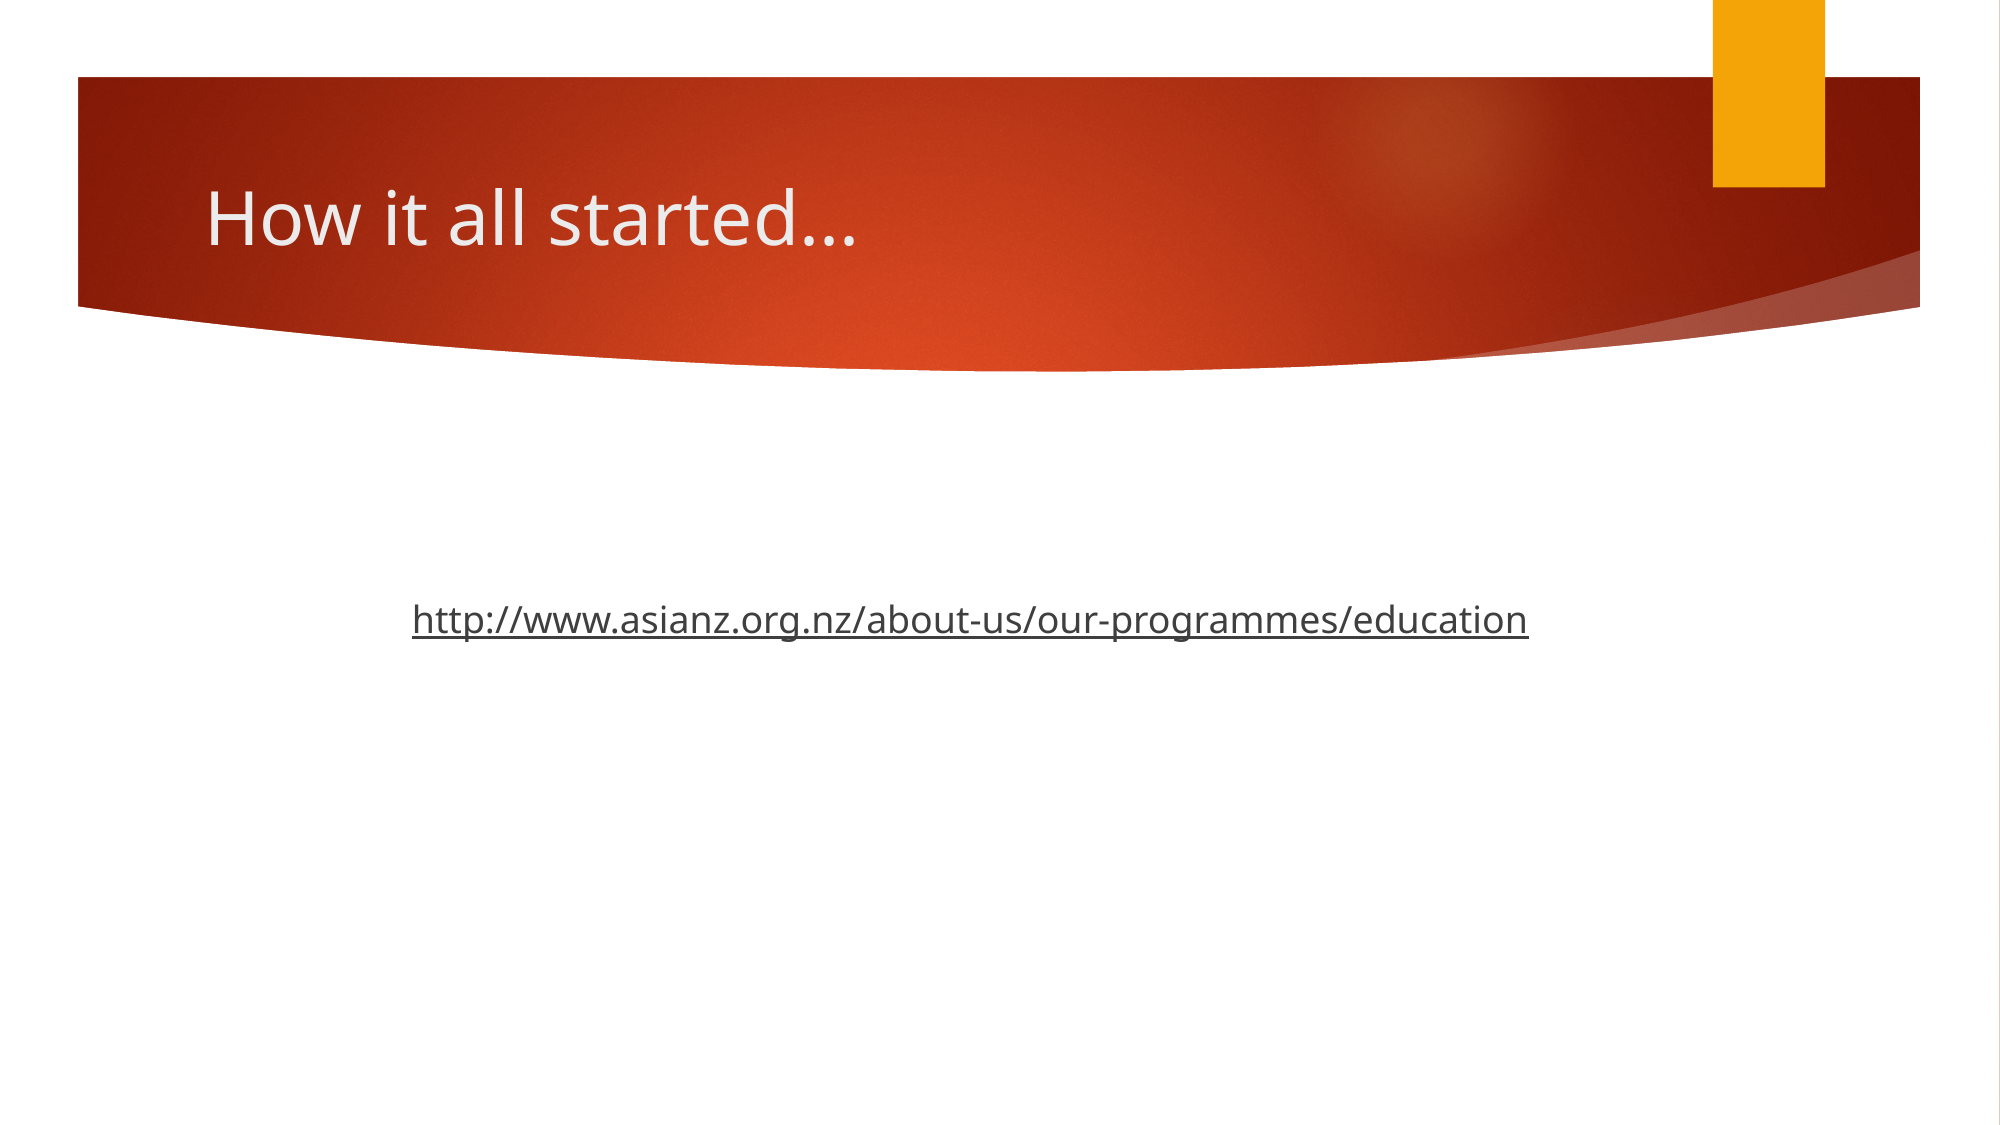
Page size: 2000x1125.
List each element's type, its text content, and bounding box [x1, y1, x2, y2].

picture [79, 78, 1920, 371]
title How it all started... [189, 155, 1627, 275]
list http://www.asianz.org.nz/about-us/our-programmes/education [249, 580, 1687, 1125]
